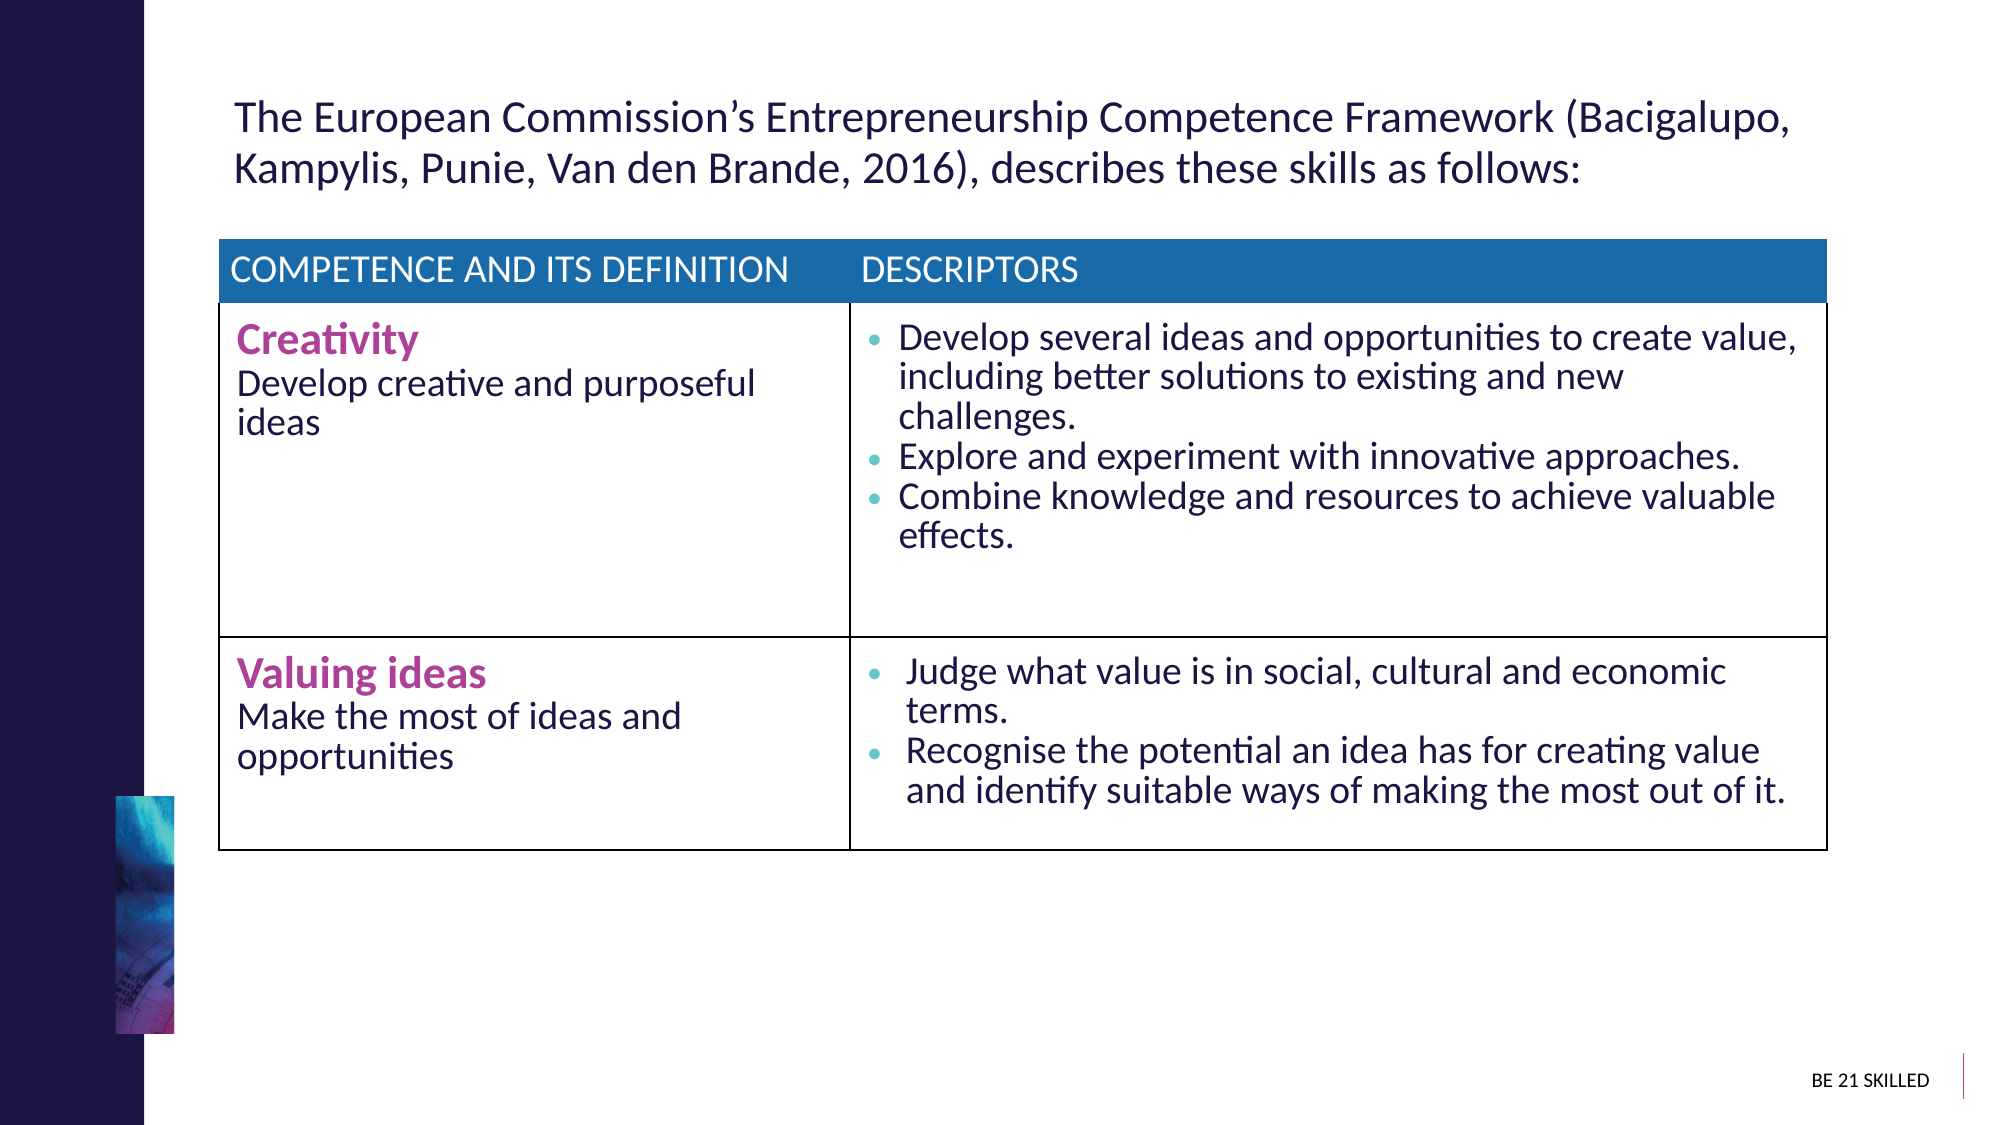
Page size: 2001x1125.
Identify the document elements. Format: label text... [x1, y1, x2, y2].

table_cell Creativity Develop creative and purposeful ideas [220, 303, 849, 636]
text_box The European Commission’s Entrepreneurship Competence Framework (Bacigalupo, Kampylis, Punie, Van den Brande, 2016), describes these skills as follows: [219, 83, 1906, 239]
table_cell Valuing ideas Make the most of ideas and opportunities [220, 638, 849, 849]
text_box [0, 0, 145, 1125]
table_cell Develop several ideas and opportunities to create value, including better solutions to existing and new challenges. Explore and experiment with innovative approaches. Combine knowledge and resources to achieve valuable effects. [851, 303, 1826, 636]
table_header COMPETENCE AND ITS DEFINITION [219, 239, 850, 303]
table_header DESCRIPTORS [850, 239, 1827, 303]
table_cell Judge what value is in social, cultural and economic terms. Recognise the potential an idea has for creating value and identify suitable ways of making the most out of it. [851, 638, 1826, 849]
picture [26, 796, 264, 1034]
